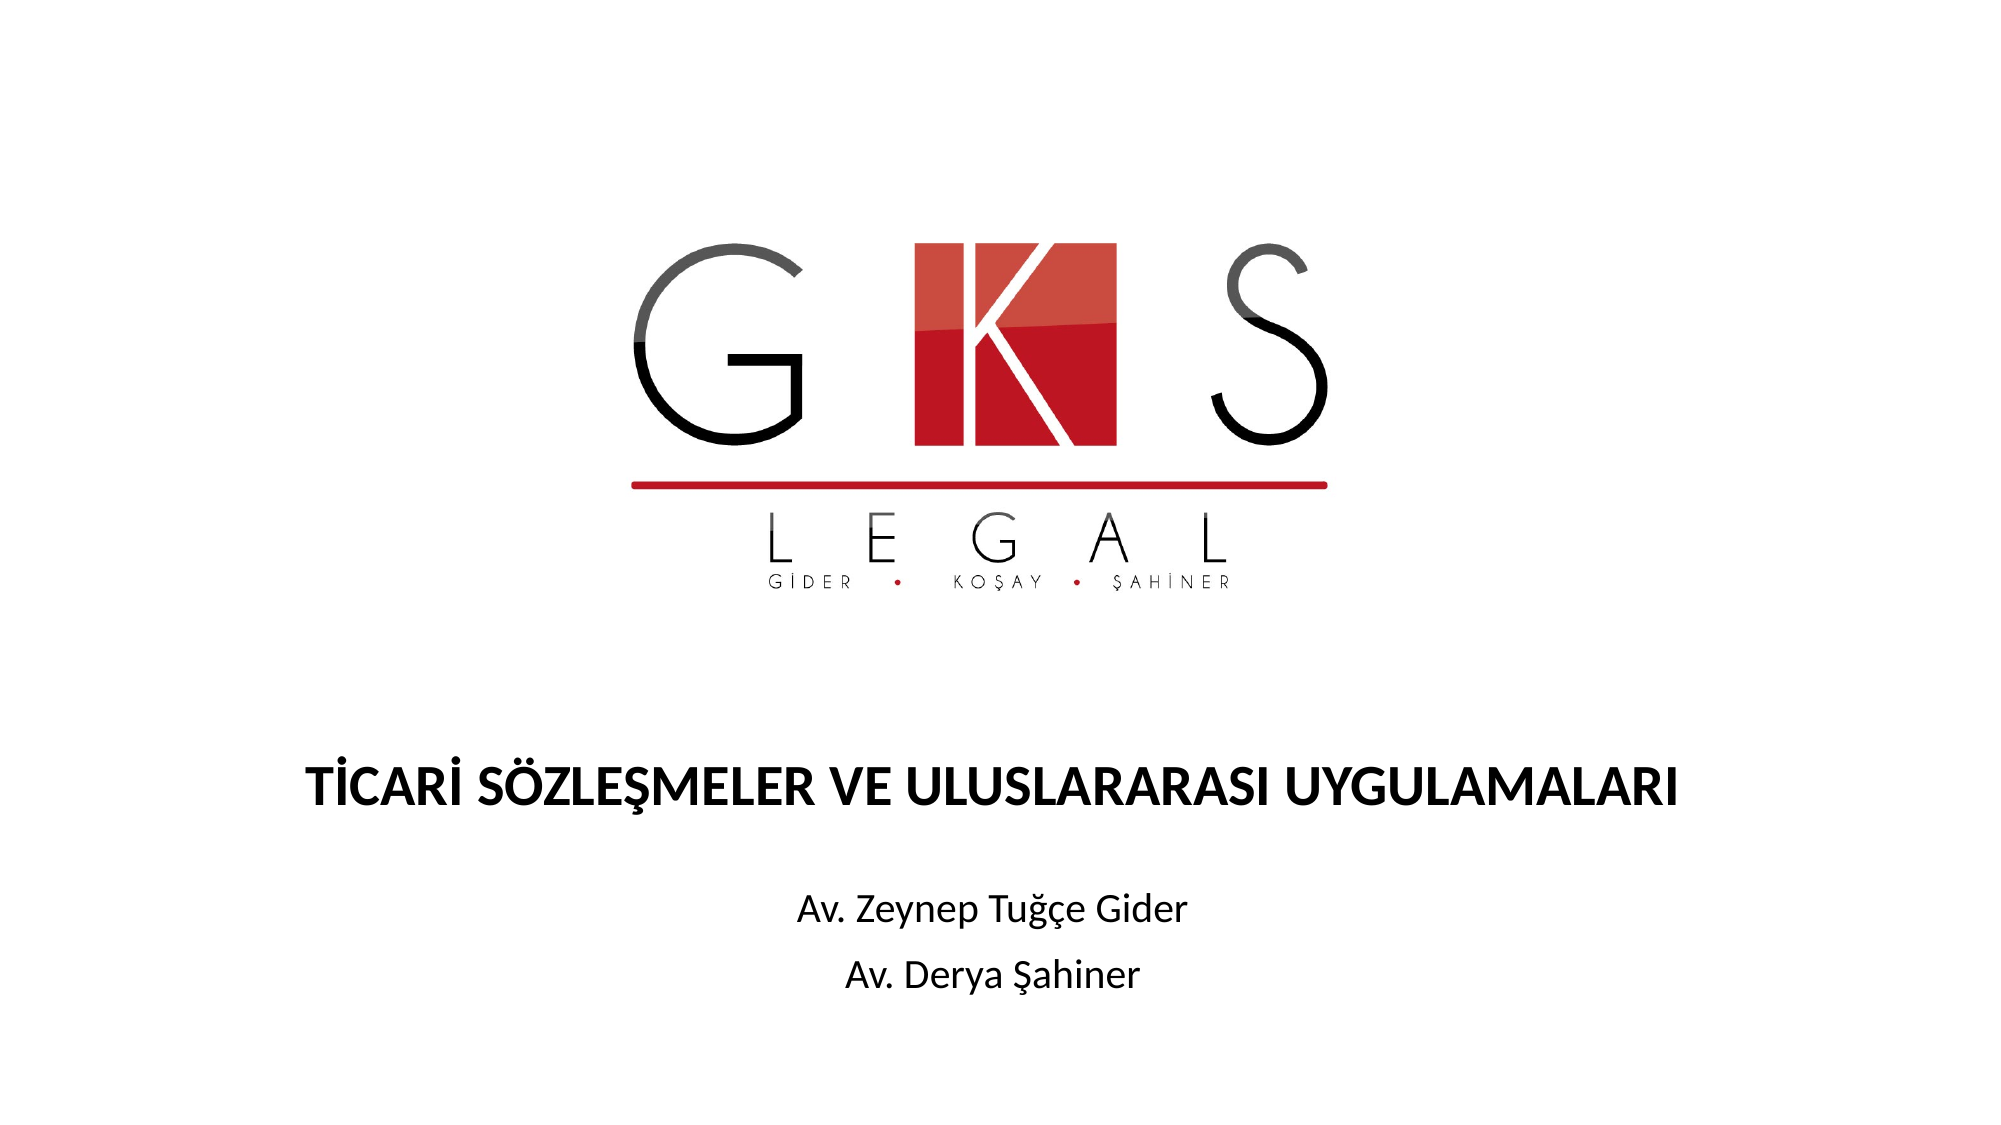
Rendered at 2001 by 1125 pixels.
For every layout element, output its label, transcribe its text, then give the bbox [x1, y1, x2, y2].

subtitle TİCARİ SÖZLEŞMELER VE ULUSLARARASI UYGULAMALARI Av. Zeynep Tuğçe Gider Av. Derya Şahiner [207, 747, 1779, 1072]
picture [432, 0, 1553, 794]
